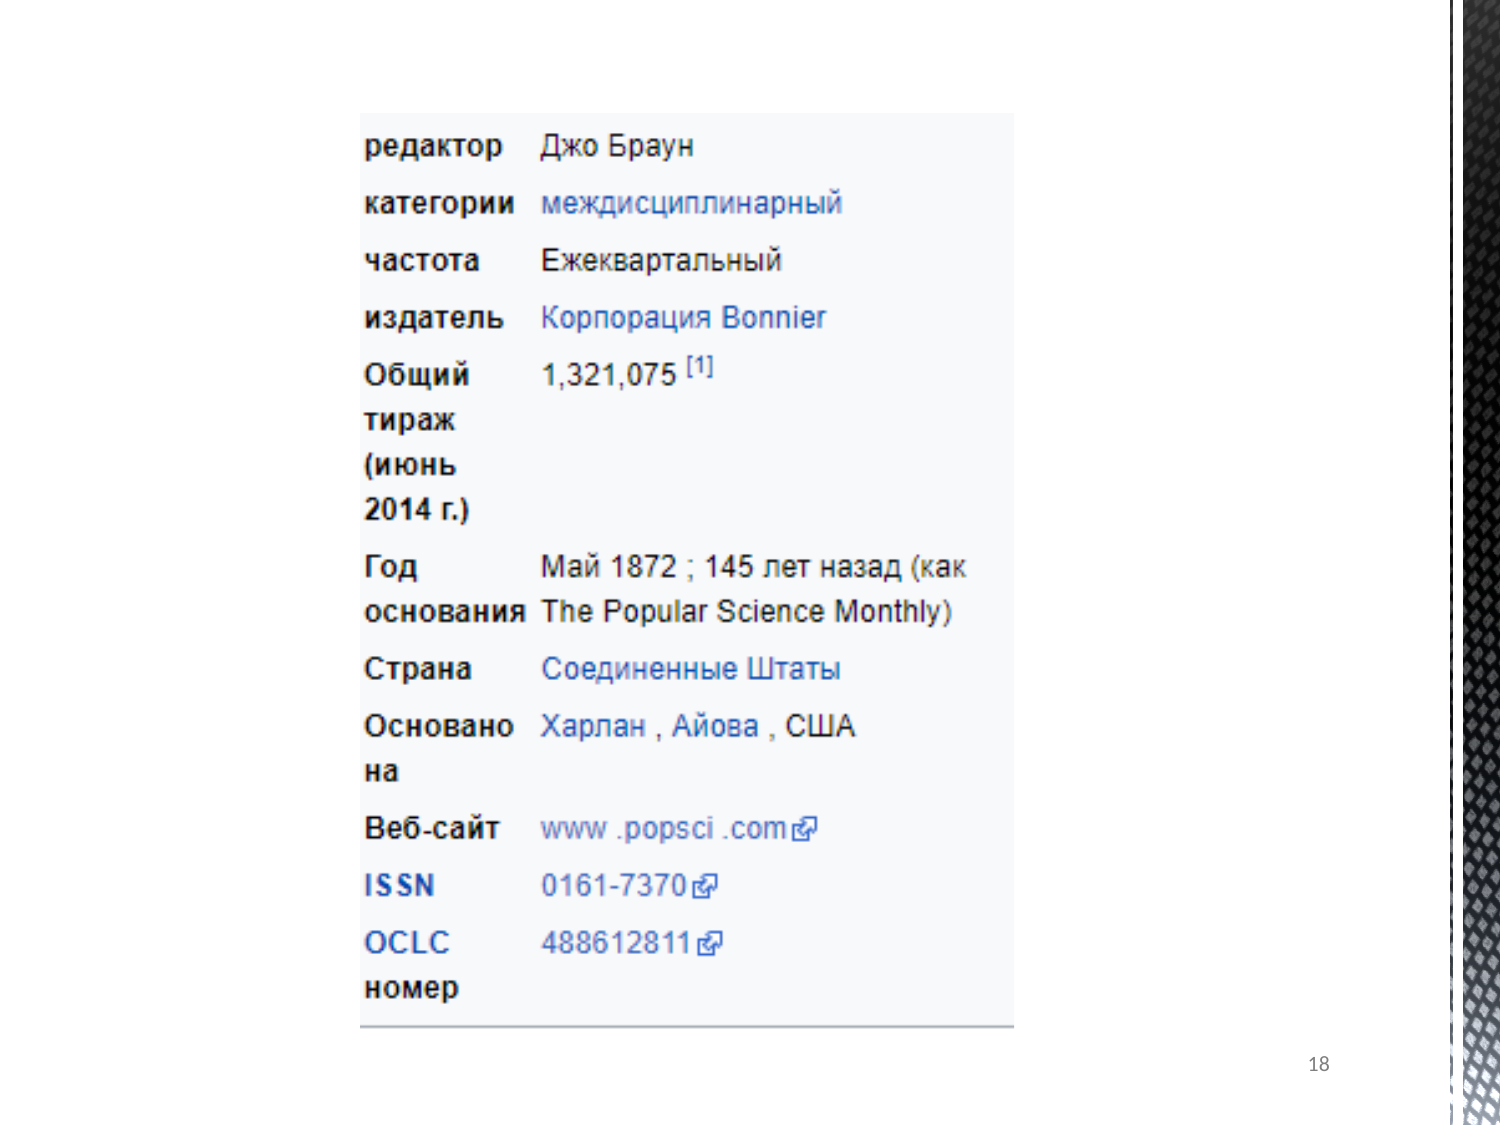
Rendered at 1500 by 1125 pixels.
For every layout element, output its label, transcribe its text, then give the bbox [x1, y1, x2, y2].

picture [1447, 0, 1500, 1125]
picture [359, 113, 1015, 1052]
slide_number 18 [1275, 1050, 1363, 1075]
